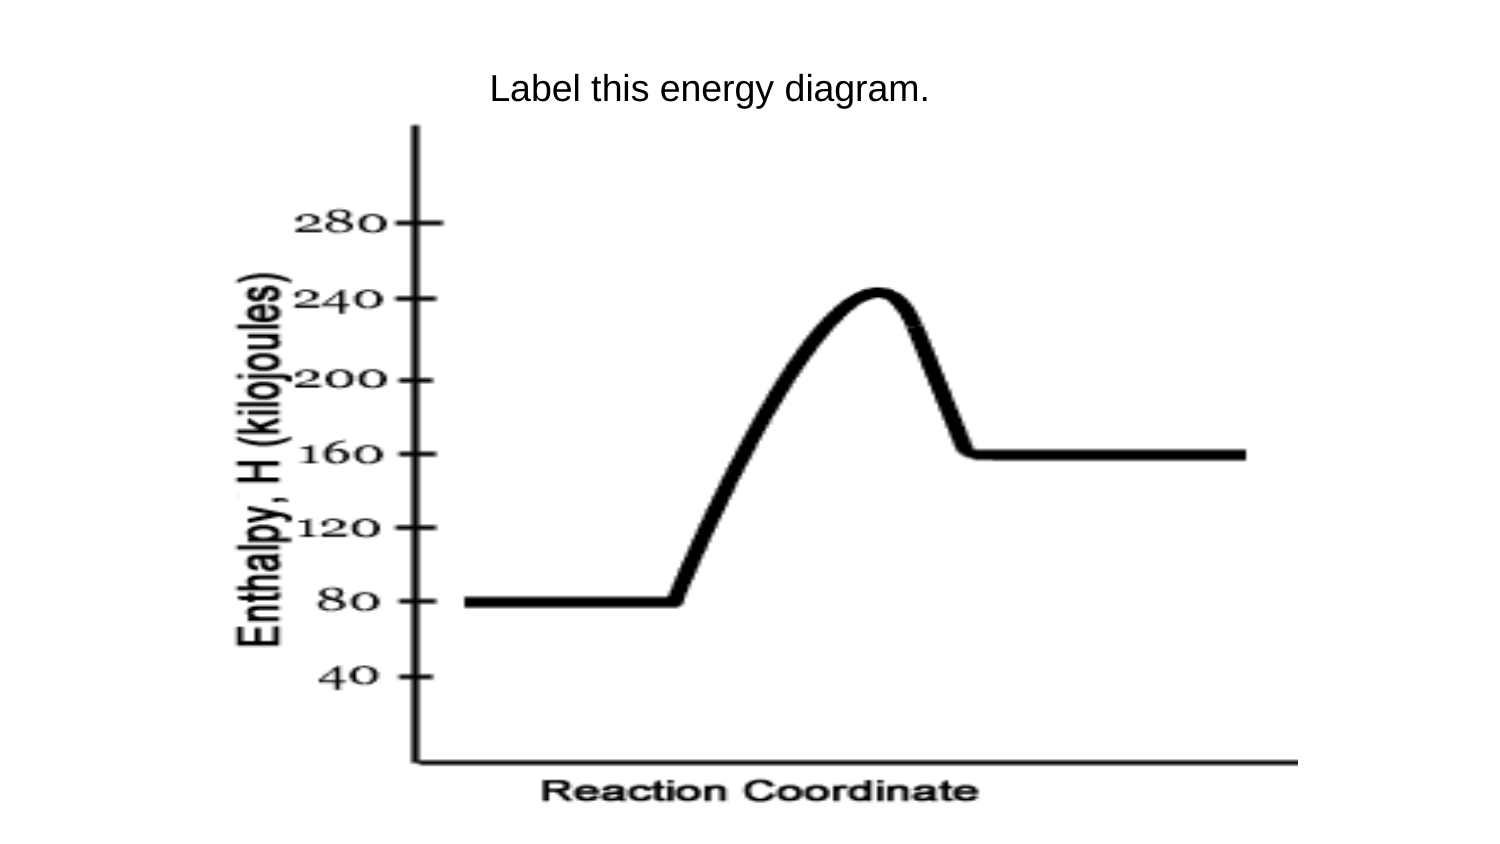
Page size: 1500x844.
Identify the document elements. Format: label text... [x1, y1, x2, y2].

text_box Label this energy diagram. [474, 0, 1006, 105]
picture [222, 106, 1298, 844]
